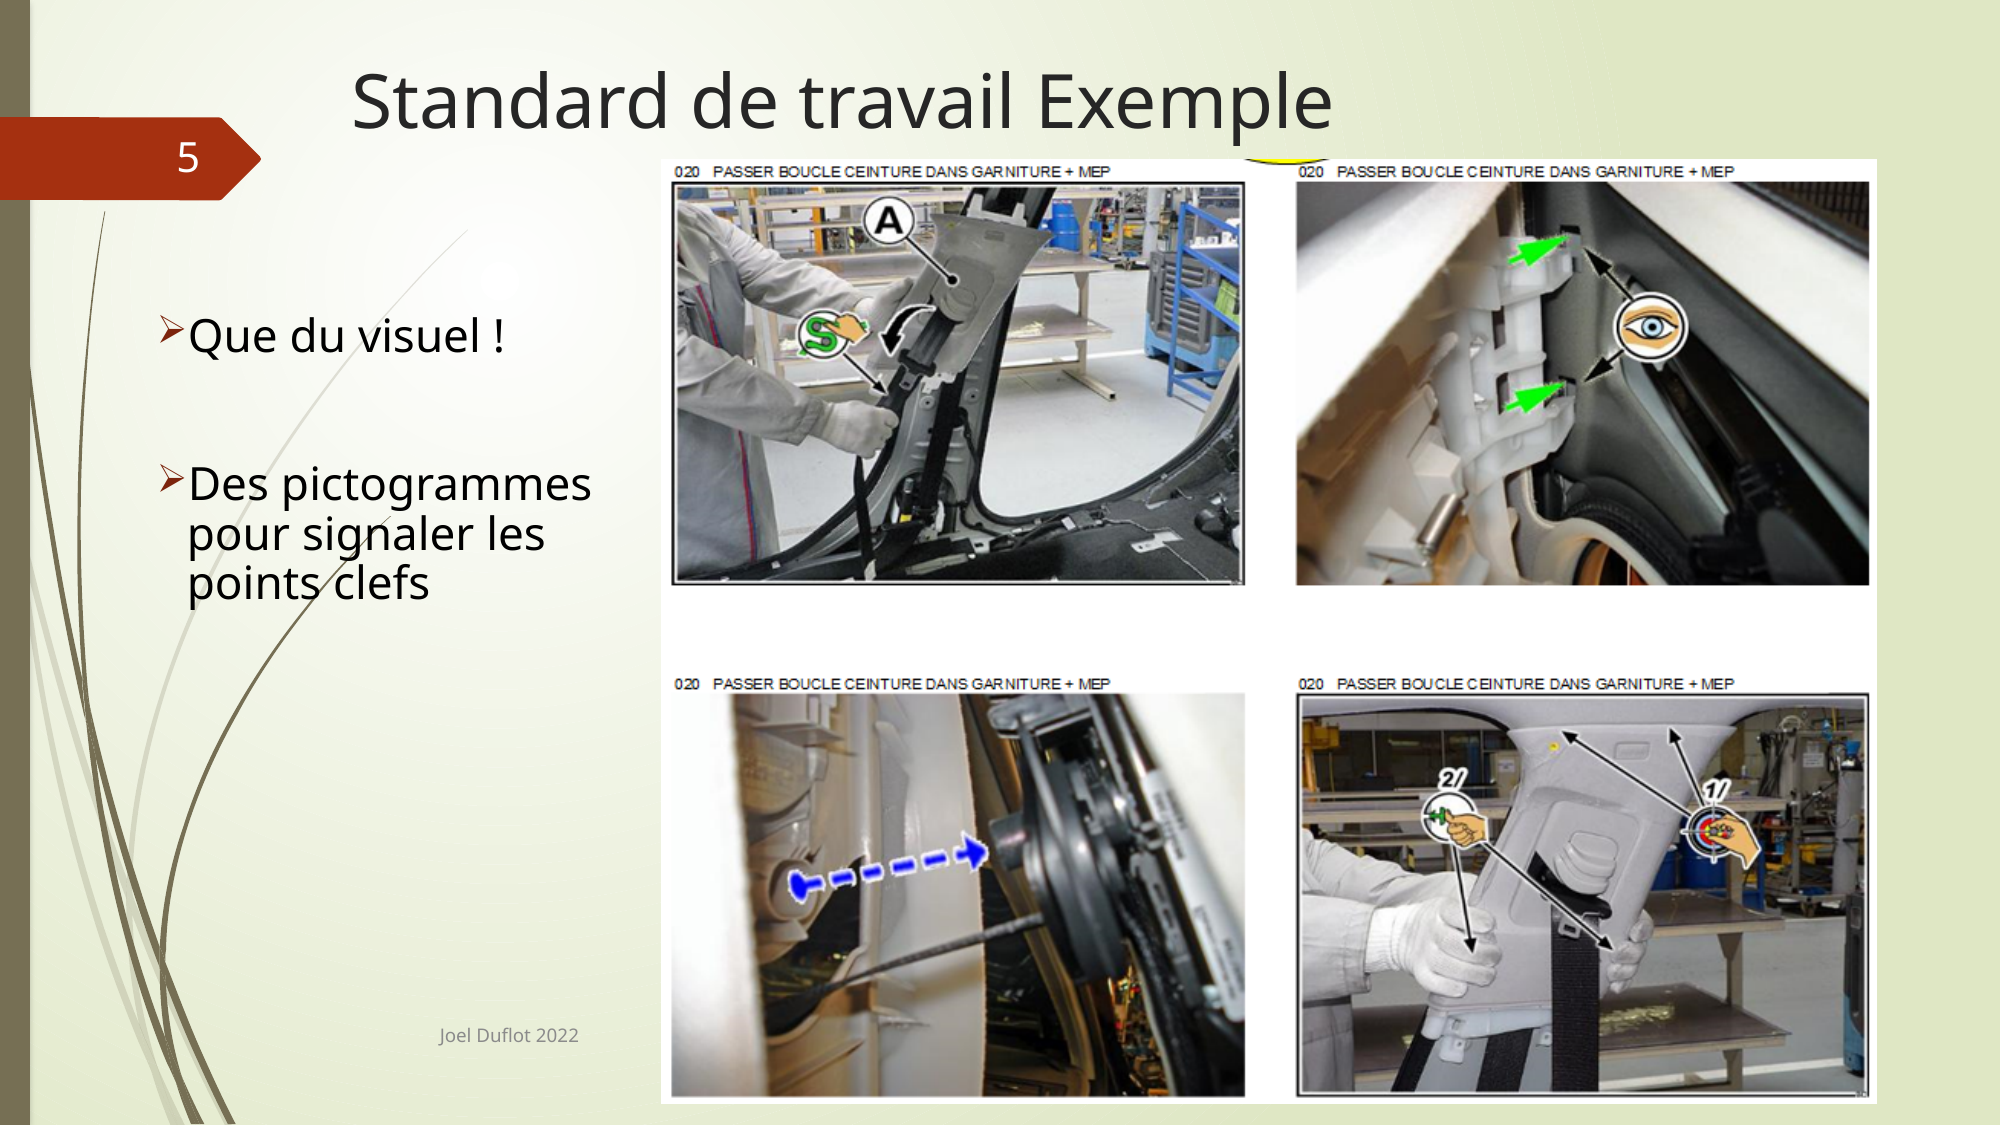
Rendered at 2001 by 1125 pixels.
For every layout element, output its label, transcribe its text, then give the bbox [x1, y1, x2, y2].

footer Joel Duflot 2022 [424, 1006, 656, 1067]
slide_number 5 [87, 129, 216, 190]
title Standard de travail Exemple [336, 46, 1479, 182]
picture [661, 158, 1877, 1104]
text_box Que du visuel ! Des pictogrammes pour signaler les points clefs [143, 305, 623, 886]
